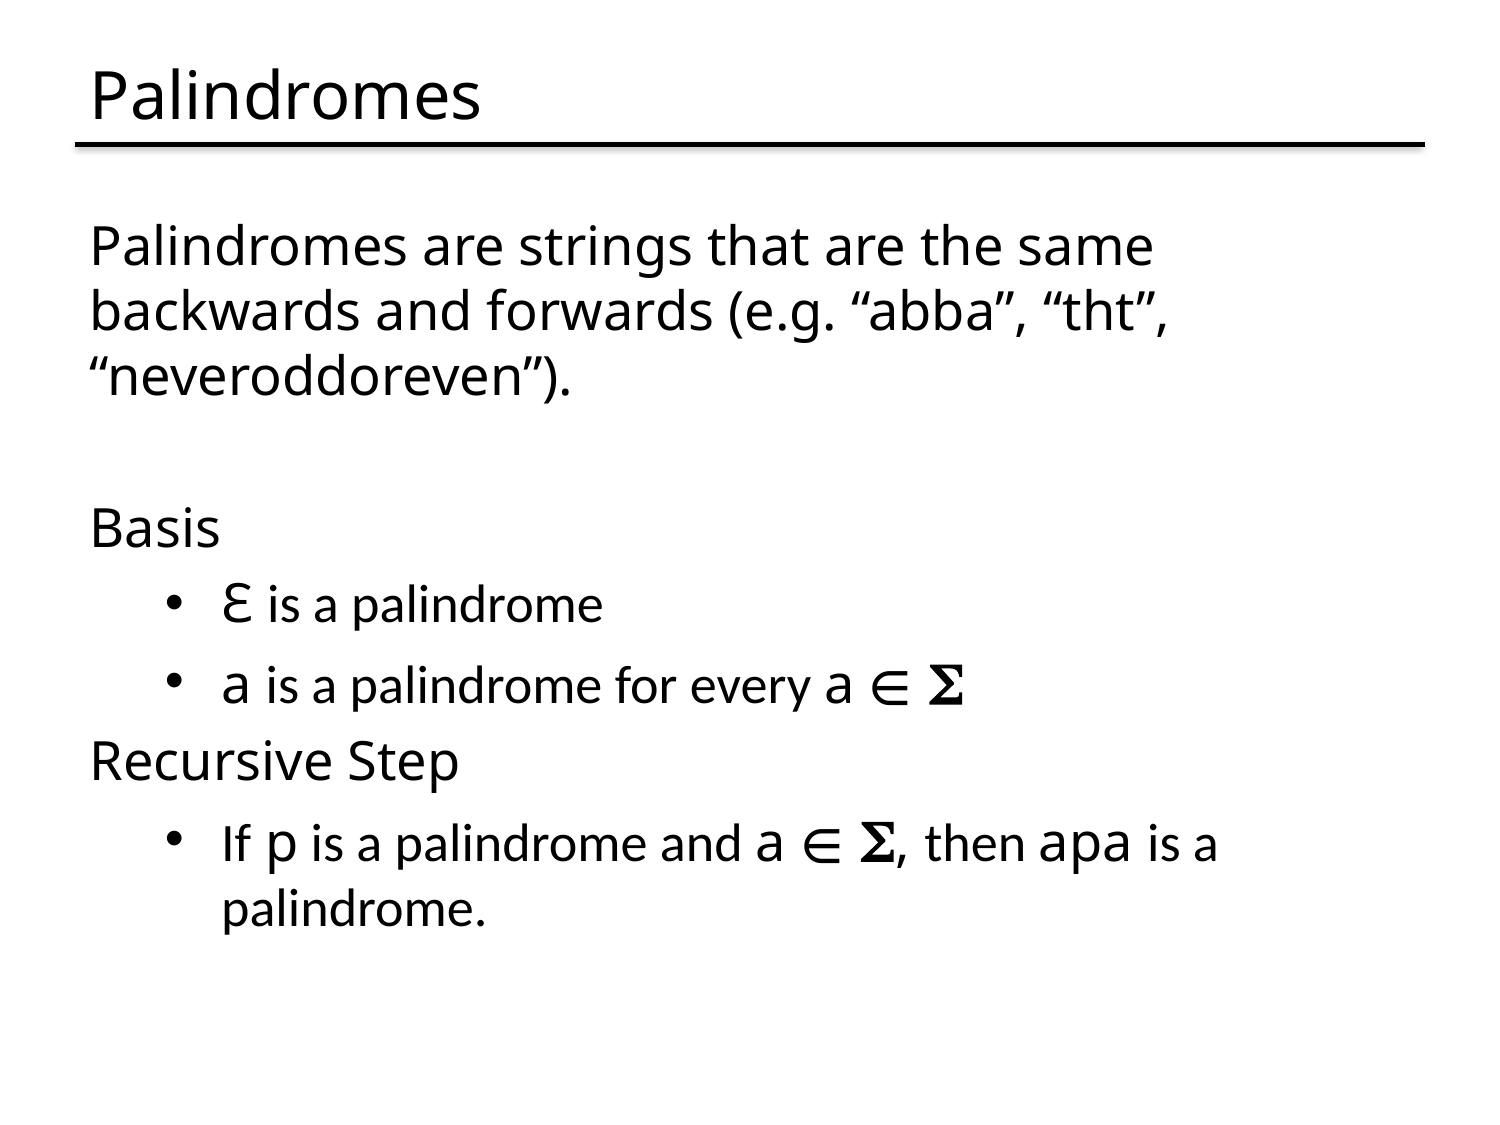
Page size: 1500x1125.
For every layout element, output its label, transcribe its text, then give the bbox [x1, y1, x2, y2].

list Palindromes are strings that are the same backwards and forwards (e.g. “abba”, “tht”, “neveroddoreven”). Basis ℇ is a palindrome a is a palindrome for every a ∈  Recursive Step If p is a palindrome and a ∈ , then apa is a palindrome. [75, 204, 1425, 1048]
title Palindromes [75, 45, 1425, 145]
